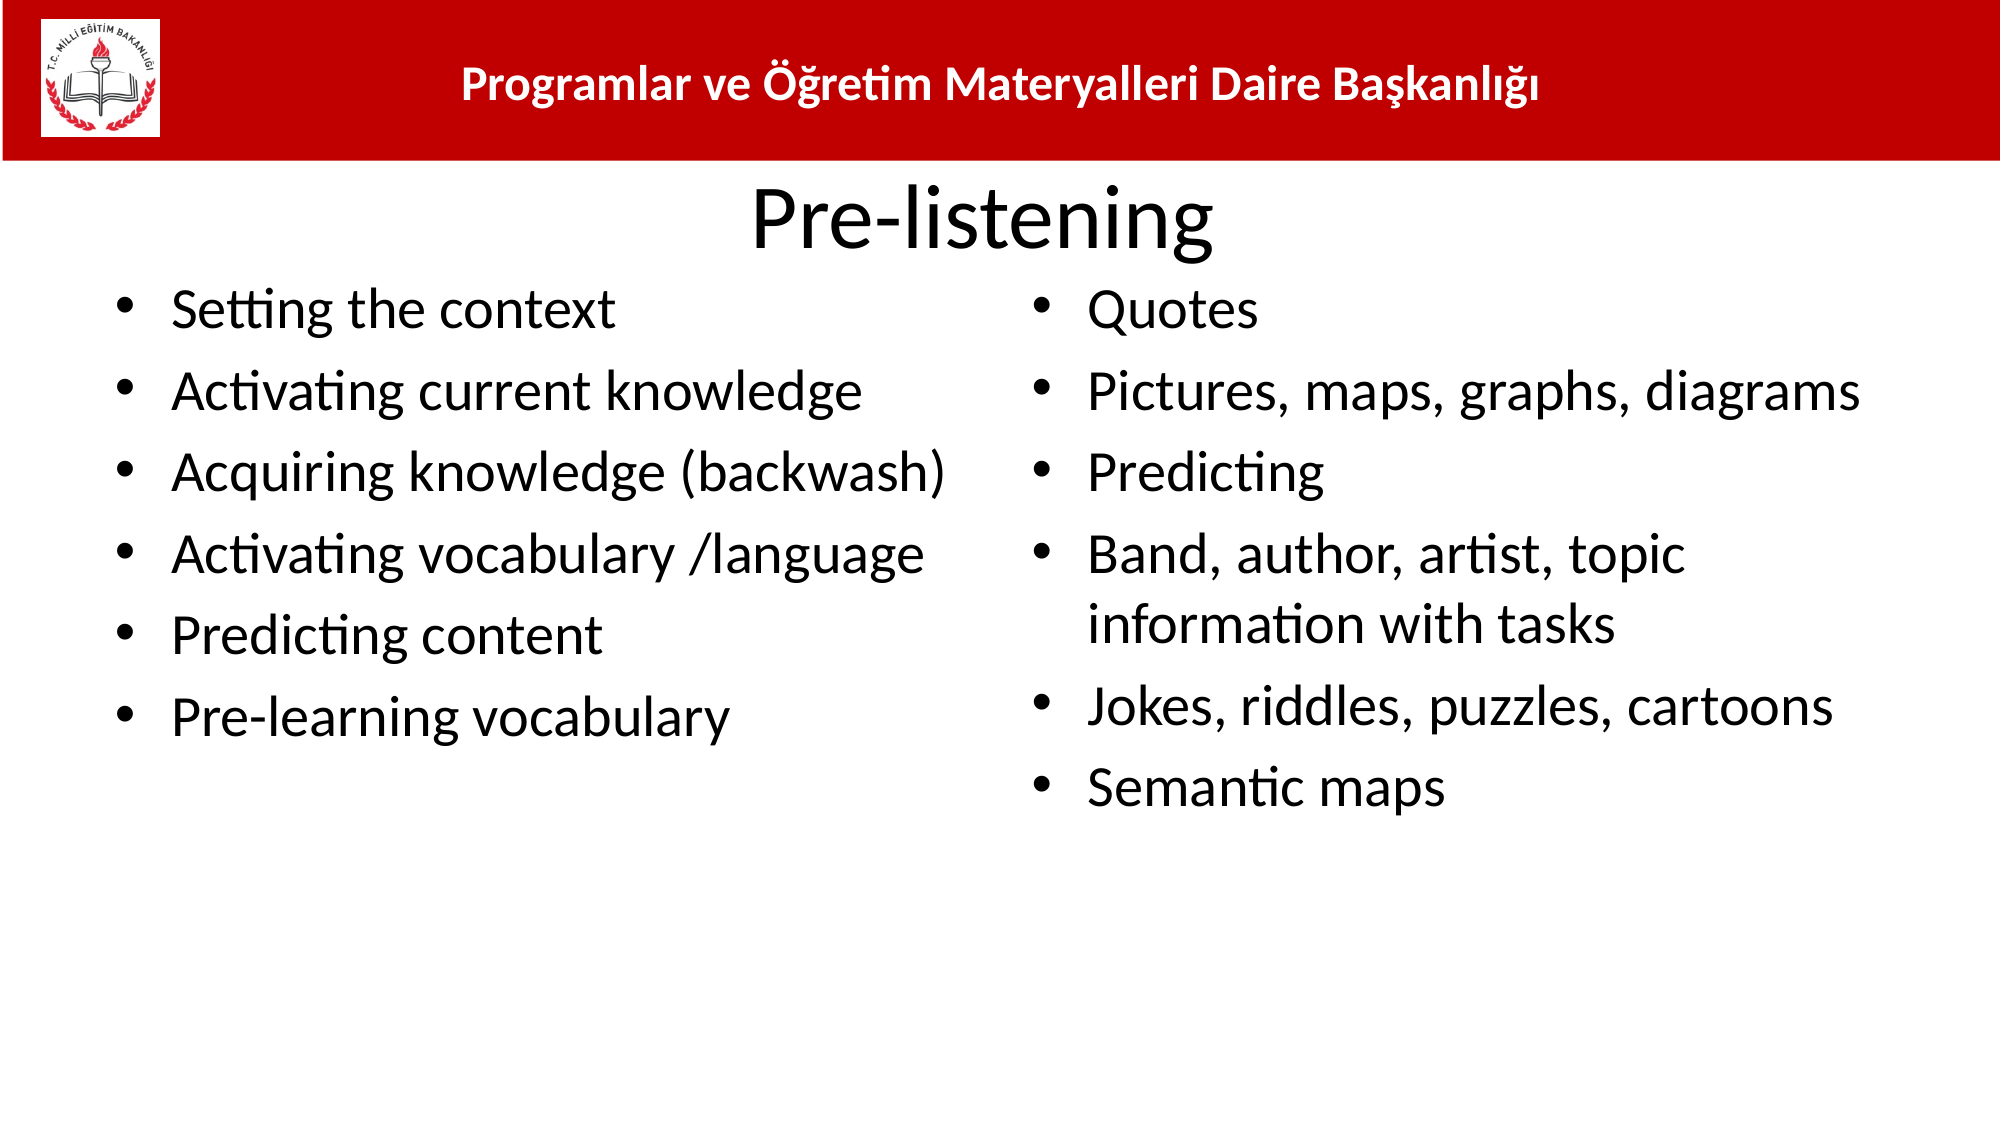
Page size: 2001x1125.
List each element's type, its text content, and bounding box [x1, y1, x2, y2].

title Pre-listening [83, 161, 1884, 306]
list Setting the context Activating current knowledge Acquiring knowledge (backwash) Activating vocabulary /language Predicting content Pre-learning vocabulary [99, 262, 984, 1005]
picture [40, 18, 160, 137]
text_box Programlar ve Öğretim Materyalleri Daire Başkanlığı [2, 0, 2000, 161]
list Quotes Pictures, maps, graphs, diagrams Predicting Band, author, artist, topic information with tasks Jokes, riddles, puzzles, cartoons Semantic maps [1016, 262, 1900, 1005]
